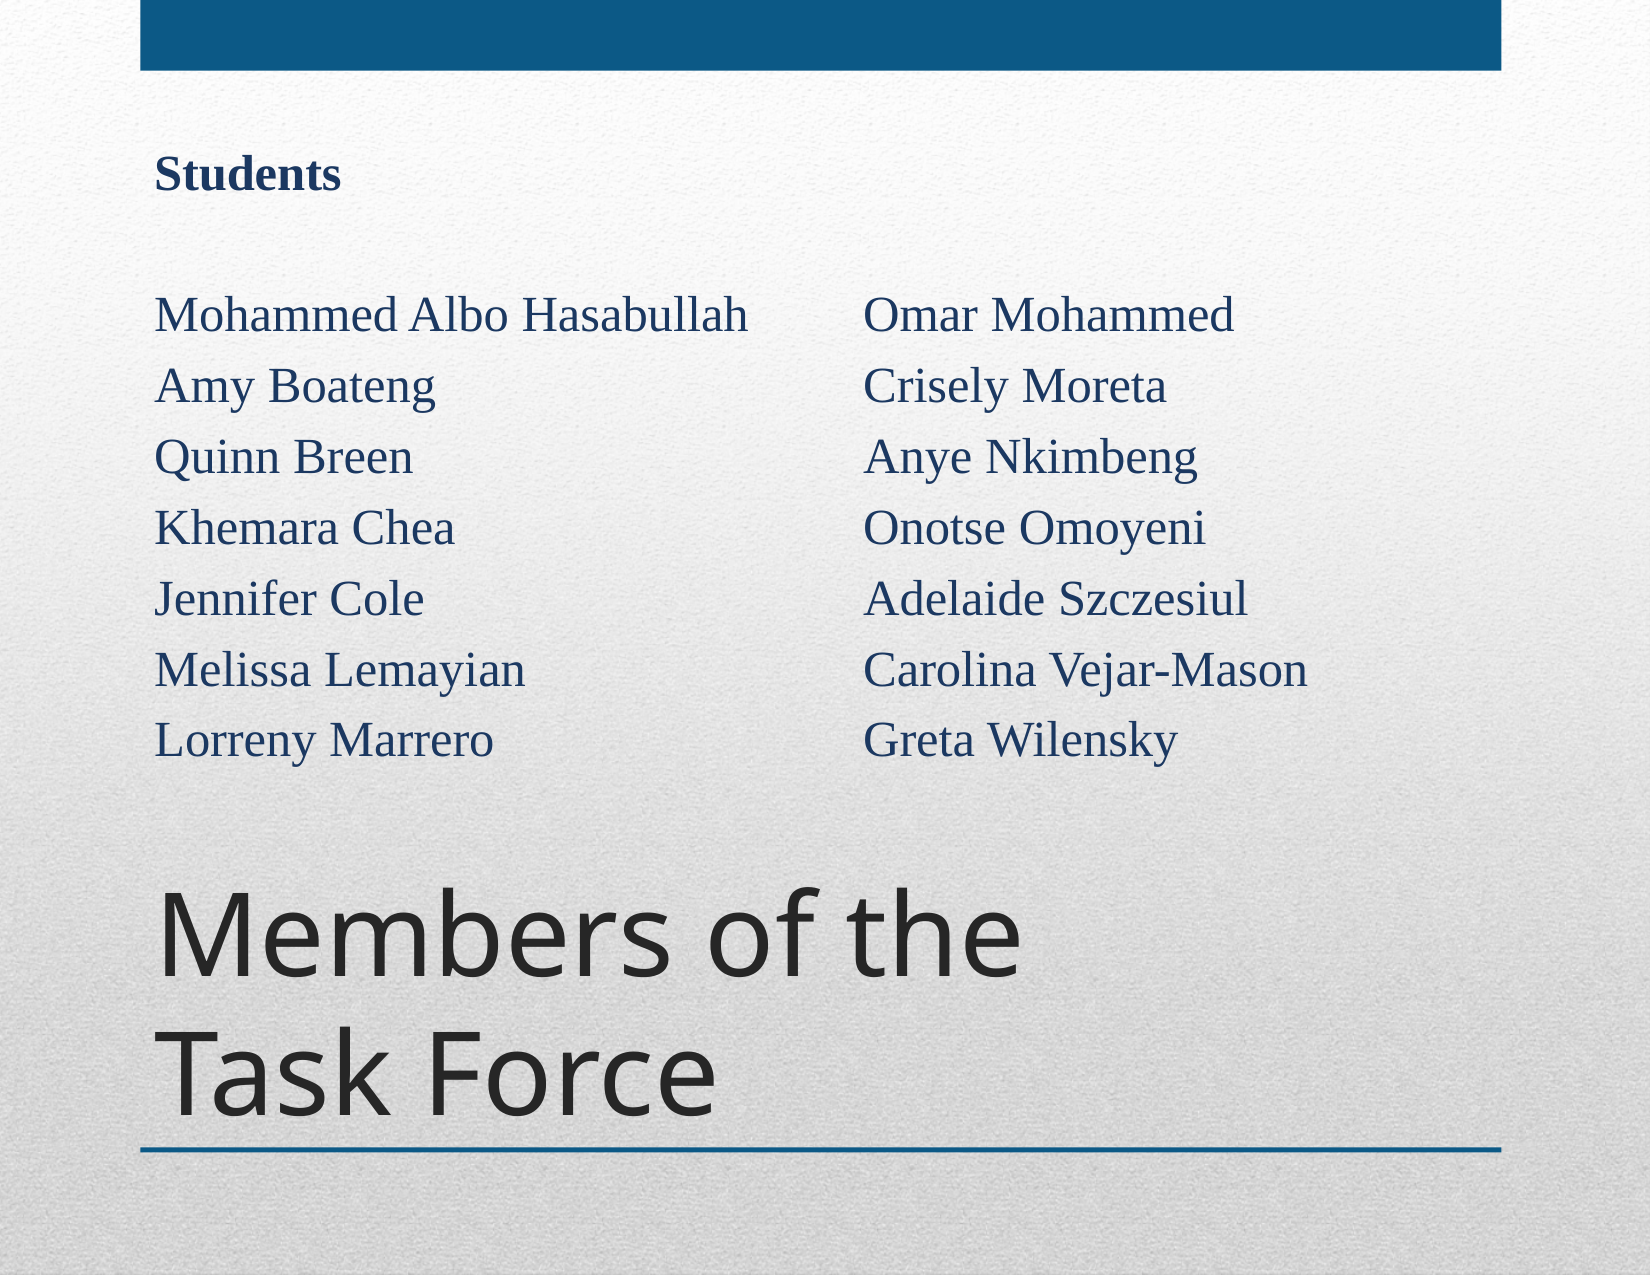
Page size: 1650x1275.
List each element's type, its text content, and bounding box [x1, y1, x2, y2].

title Members of the Task Force [137, 850, 1362, 1148]
list Students Mohammed Albo Hasabullah Amy Boateng Quinn Breen Khemara Chea Jennifer Cole Melissa Lemayian Lorreny Marrero Omar Mohammed Crisely Moreta Anye Nkimbeng Onotse Omoyeni Adelaide Szczesiul Carolina Vejar-Mason Greta Wilensky [137, 127, 1499, 850]
